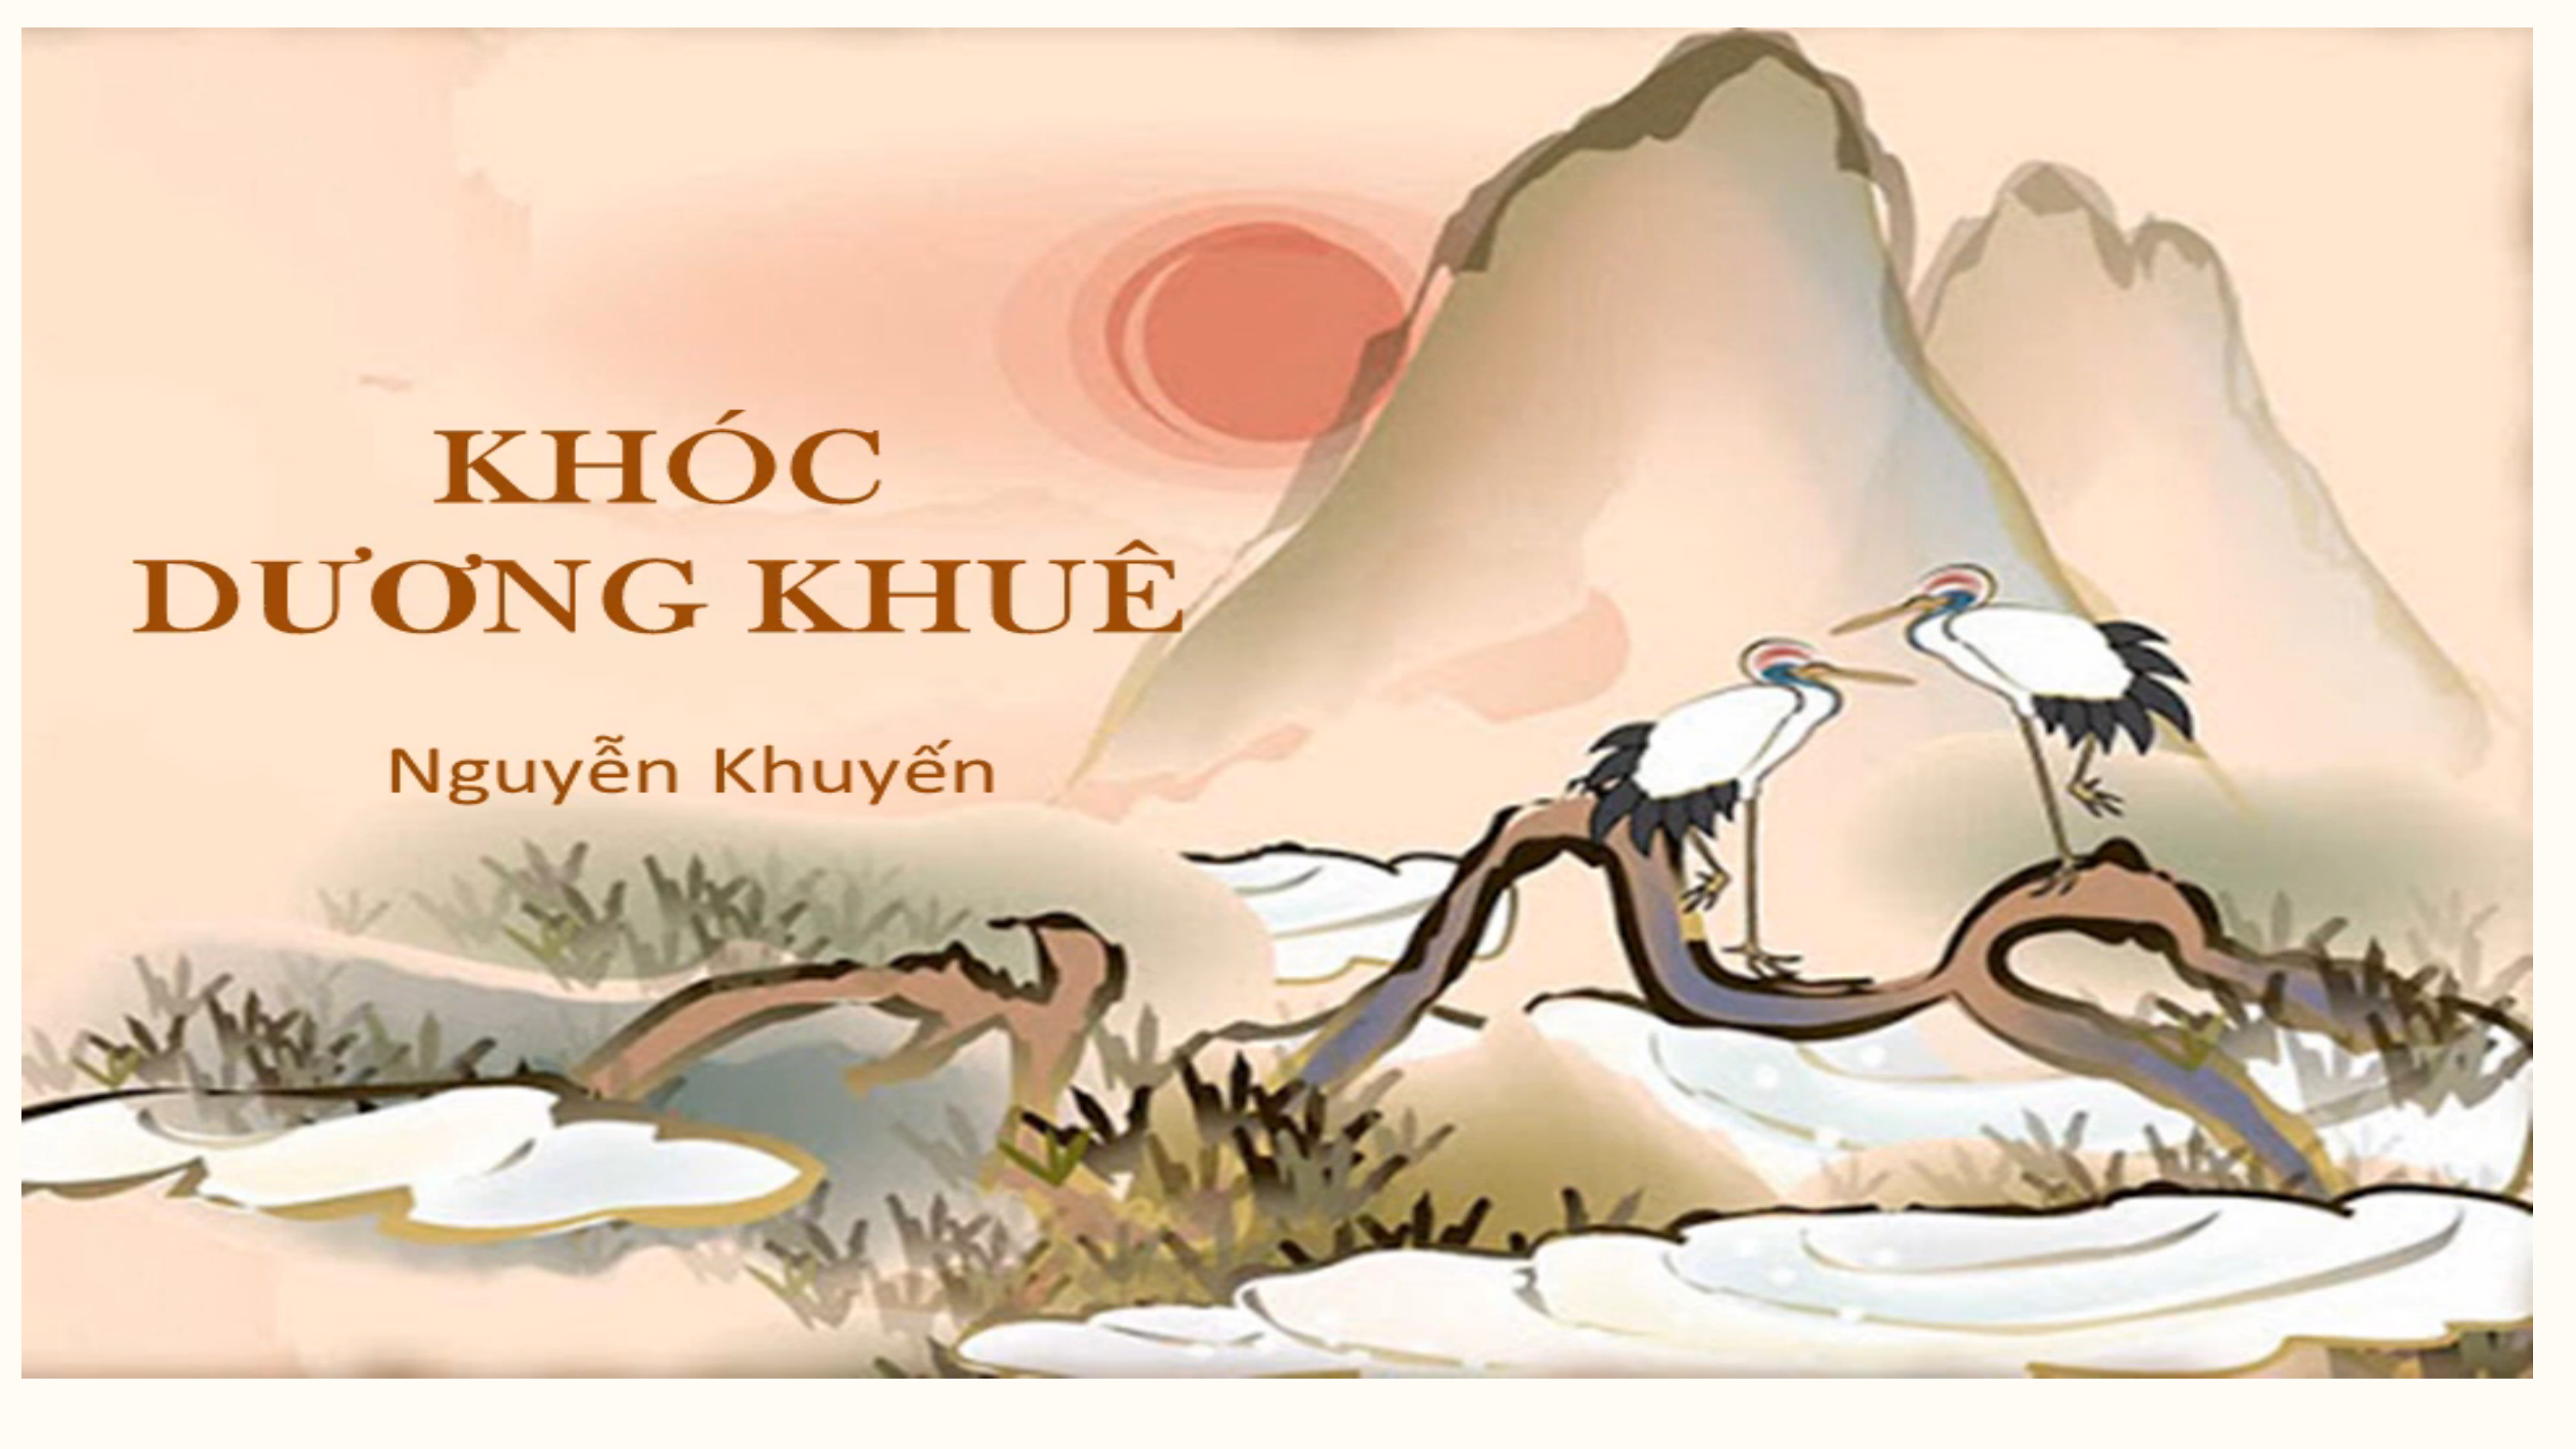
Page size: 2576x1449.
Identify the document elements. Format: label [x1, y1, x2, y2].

text_box [21, 26, 2534, 1379]
